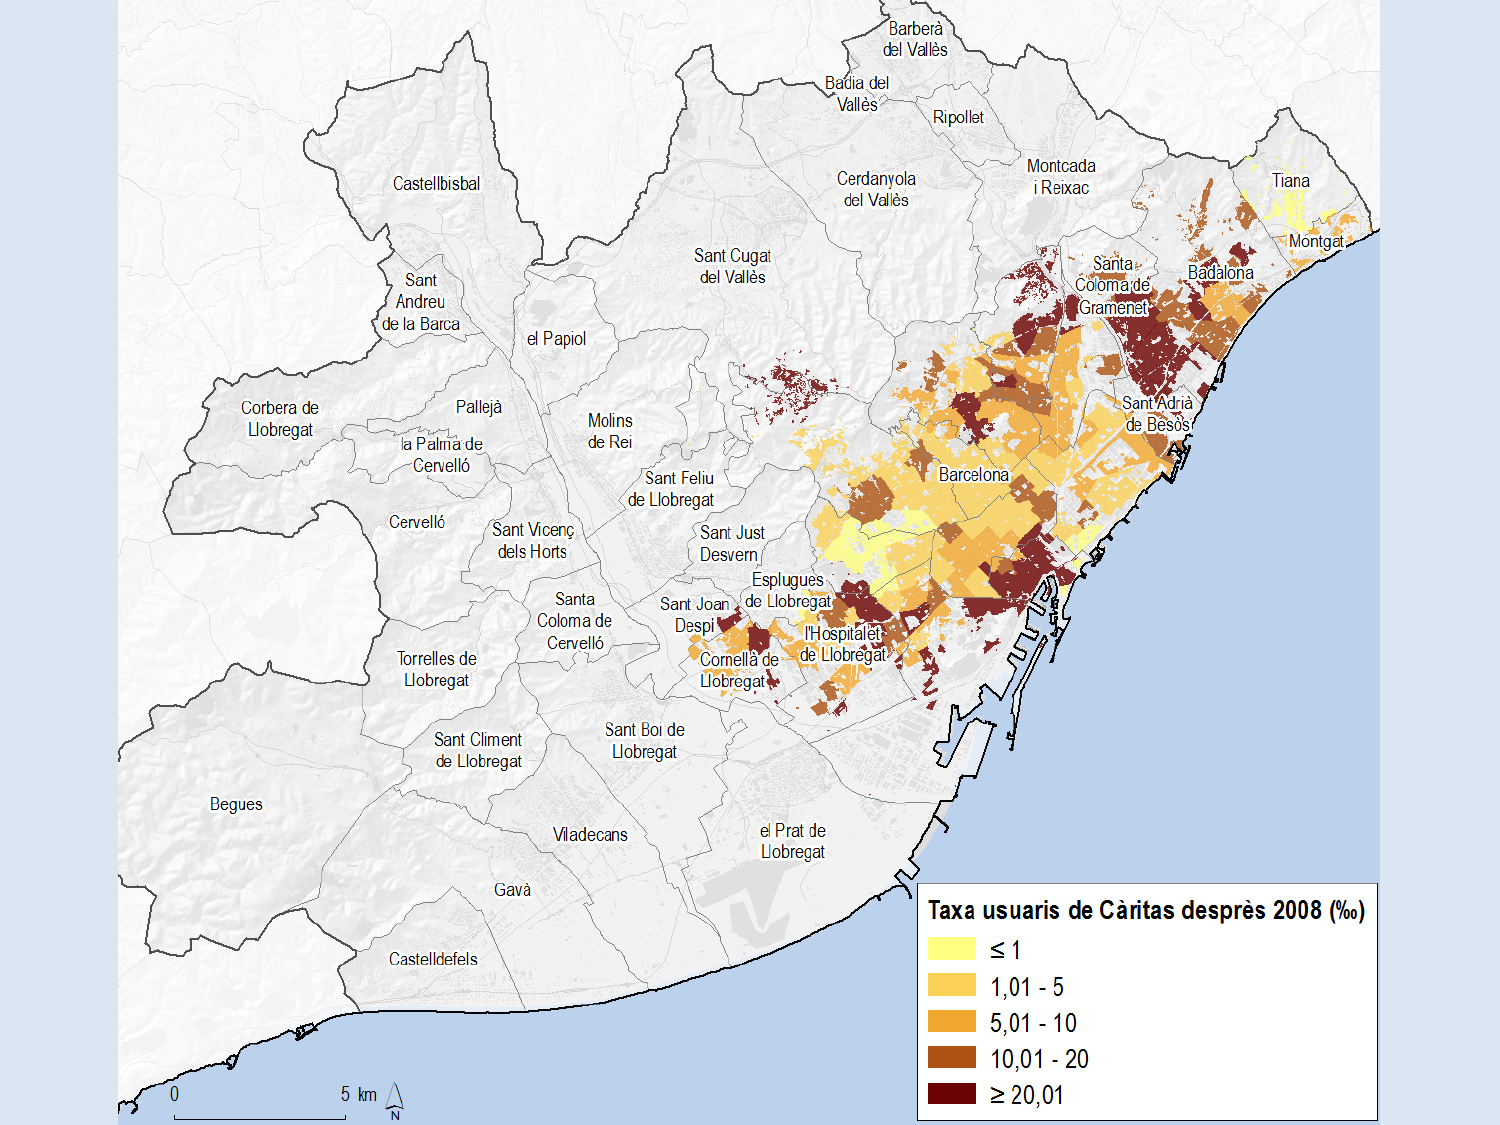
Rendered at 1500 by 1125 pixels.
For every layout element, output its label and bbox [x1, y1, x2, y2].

picture [118, 0, 1380, 1125]
